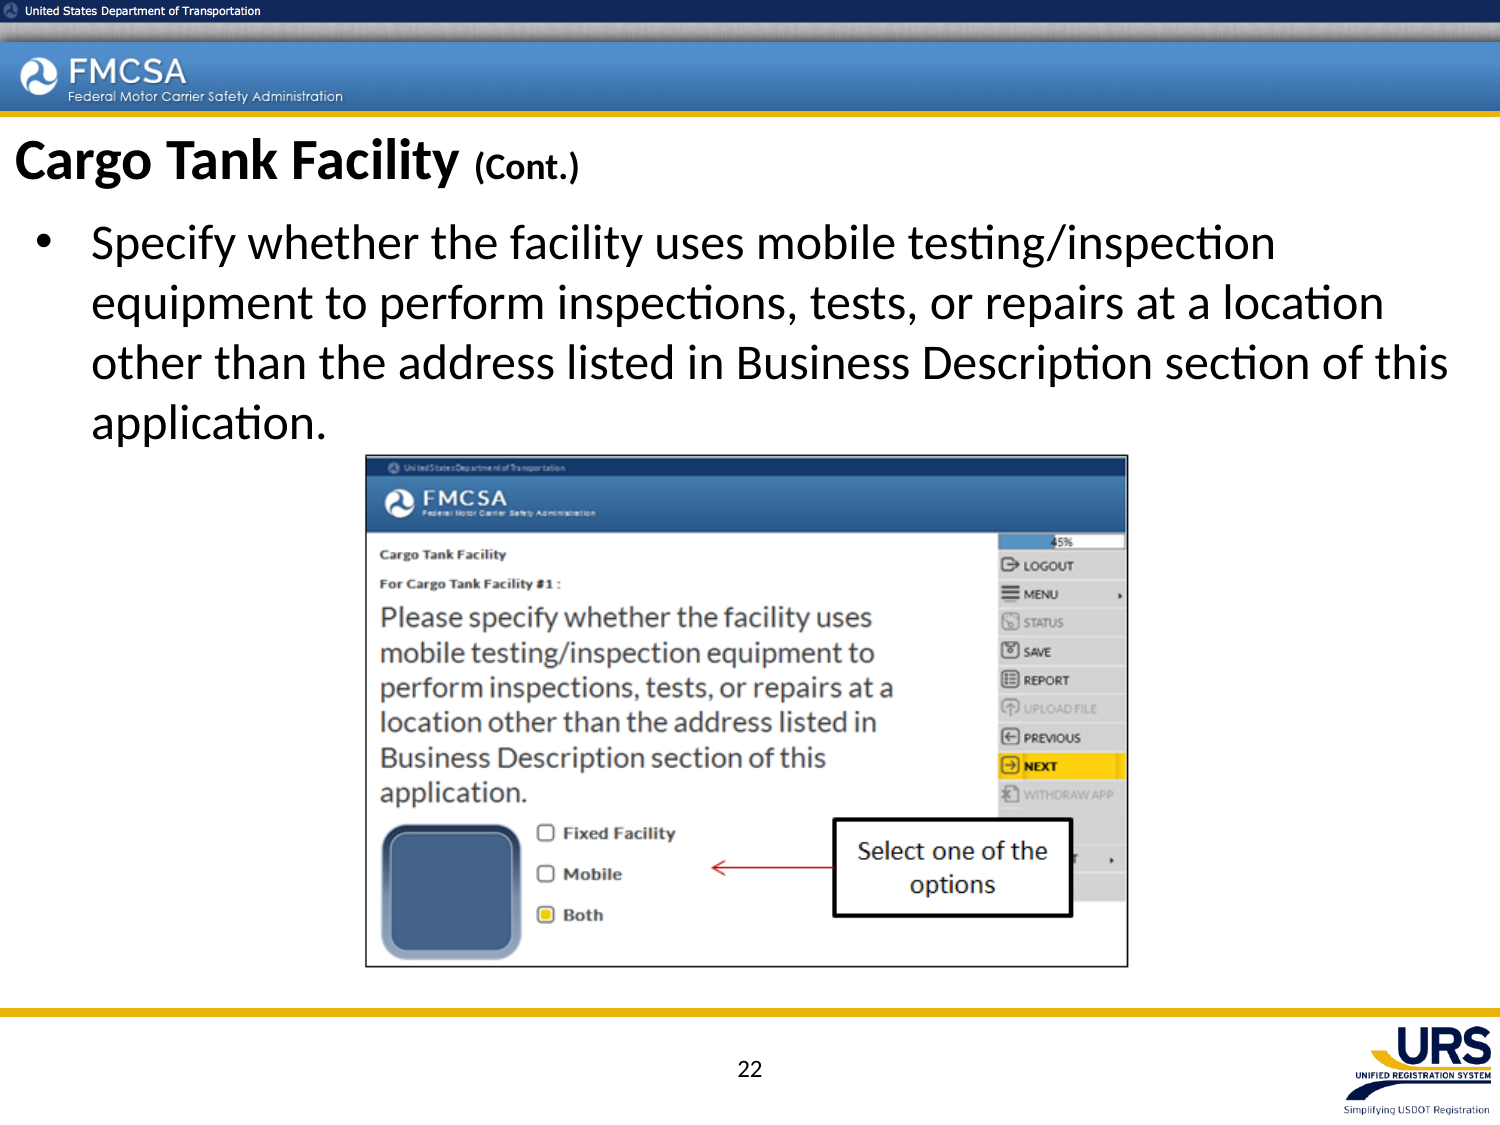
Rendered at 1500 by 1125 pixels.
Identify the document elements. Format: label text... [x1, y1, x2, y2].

slide_number 22 [575, 1037, 925, 1098]
picture [1344, 1026, 1491, 1115]
text_box Specify whether the facility uses mobile testing/inspection equipment to perform inspections, tests, or repairs at a location other than the address listed in Business Description section of this application. [20, 202, 1473, 450]
title Cargo Tank Facility (Cont.) [0, 118, 1500, 194]
picture [0, 0, 1500, 111]
picture [360, 449, 1134, 973]
